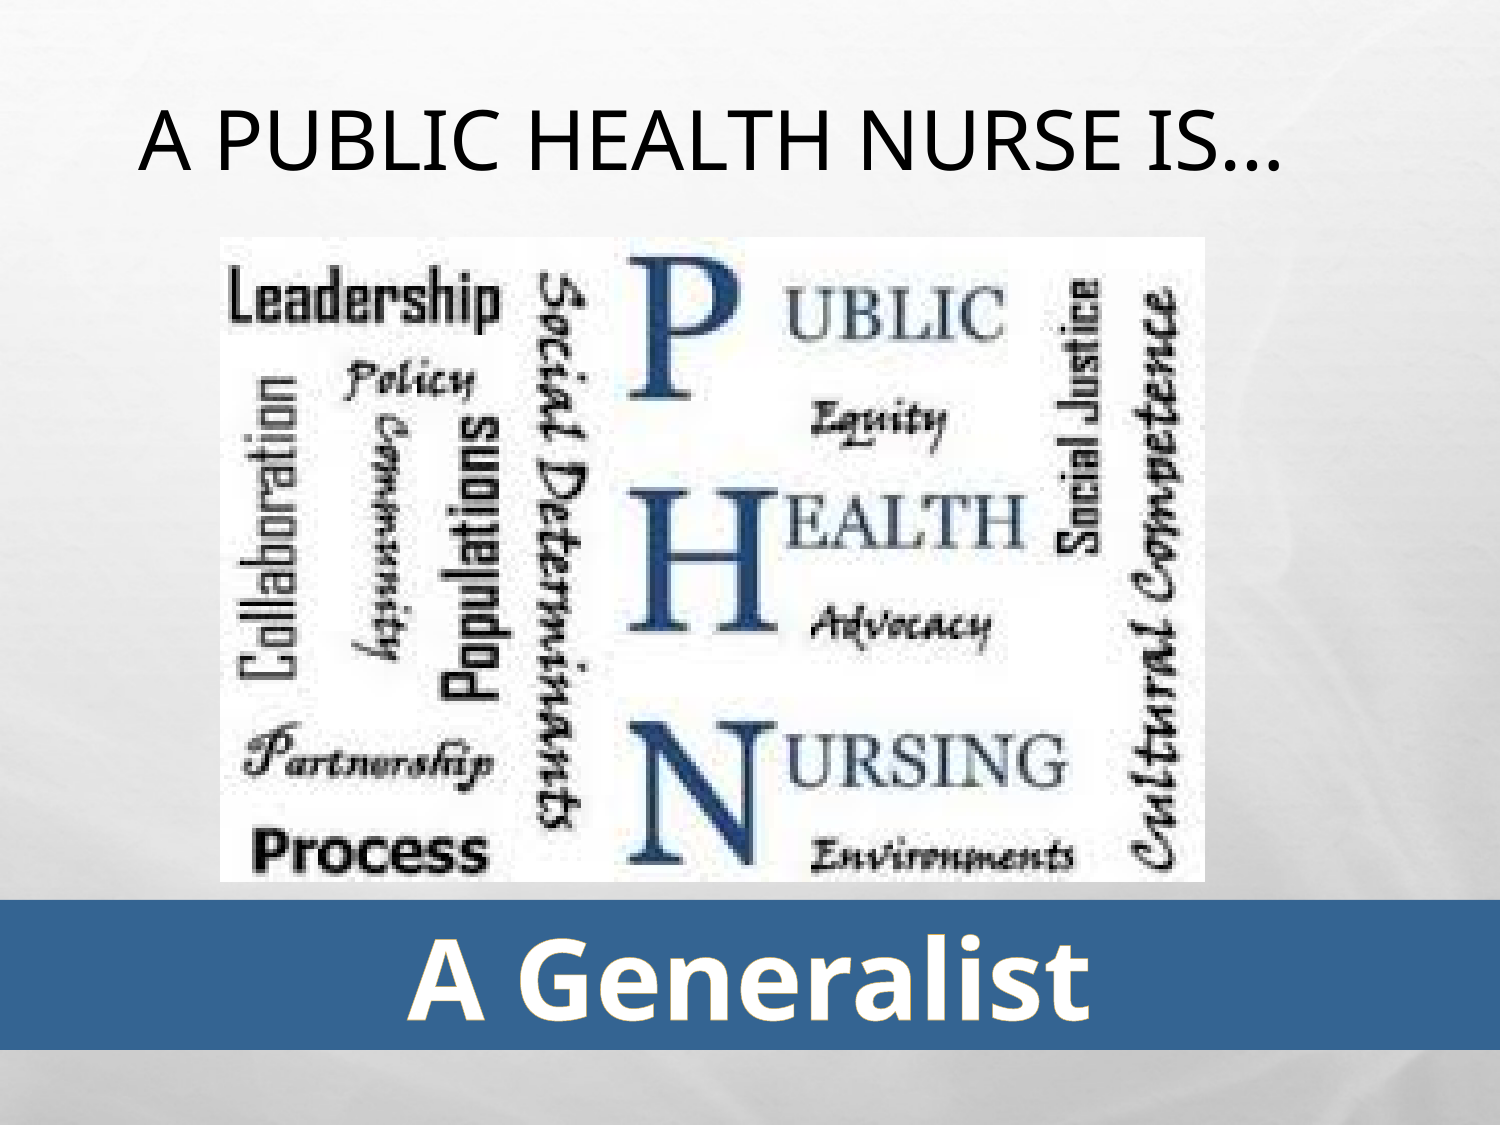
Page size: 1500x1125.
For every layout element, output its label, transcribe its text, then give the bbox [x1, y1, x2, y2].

picture [0, 0, 1500, 899]
text_box A Generalist [0, 899, 1500, 1050]
picture [0, 1050, 1500, 1125]
picture [219, 237, 1206, 882]
list A Public Health Nurse Is… [37, 37, 1388, 899]
